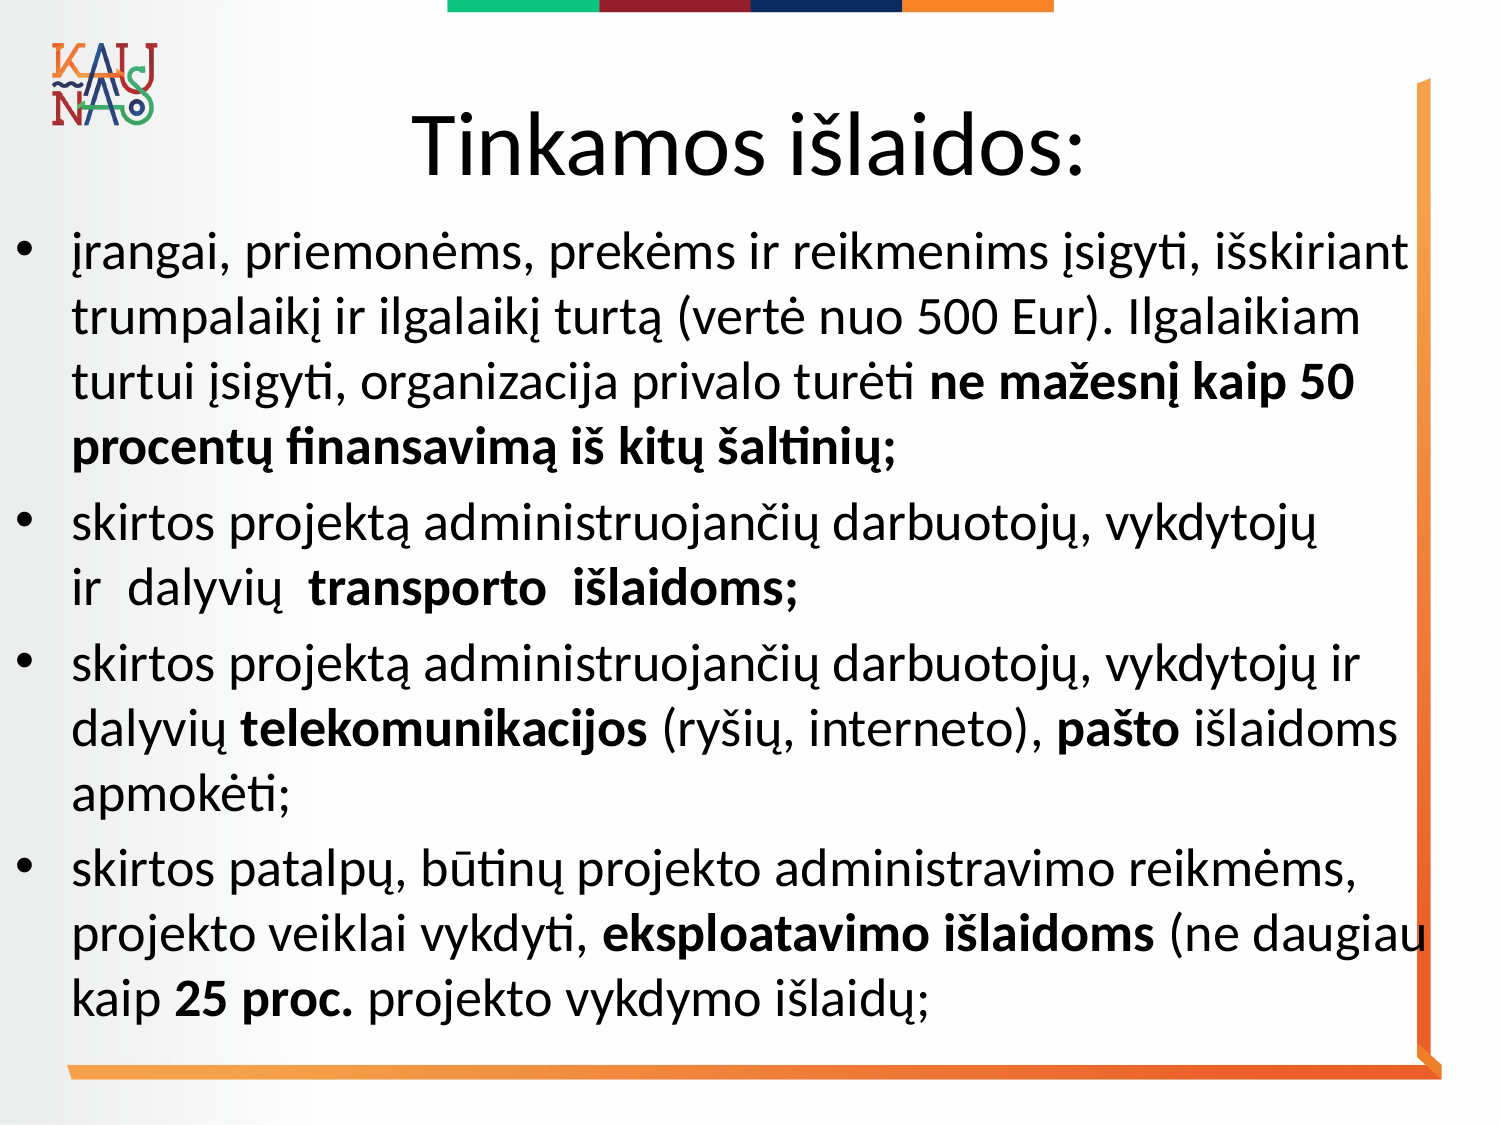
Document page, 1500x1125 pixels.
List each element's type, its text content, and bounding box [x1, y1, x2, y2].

title Tinkamos išlaidos: [74, 44, 1426, 207]
picture [0, 0, 1500, 1125]
list įrangai, priemonėms, prekėms ir reikmenims įsigyti, išskiriant trumpalaikį ir ilgalaikį turtą (vertė nuo 500 Eur). Ilgalaikiam turtui įsigyti, organizacija privalo turėti ne mažesnį kaip 50 procentų finansavimą iš kitų šaltinių; skirtos projektą administruojančių darbuotojų, vykdytojų ir dalyvių transporto išlaidoms; skirtos projektą administruojančių darbuotojų, vykdytojų ir dalyvių telekomunikacijos (ryšių, interneto), pašto išlaidoms apmokėti; skirtos patalpų, būtinų projekto administravimo reikmėms, projekto veiklai vykdyti, eksploatavimo išlaidoms (ne daugiau kaip 25 proc. projekto vykdymo išlaidų; [0, 207, 1449, 1100]
